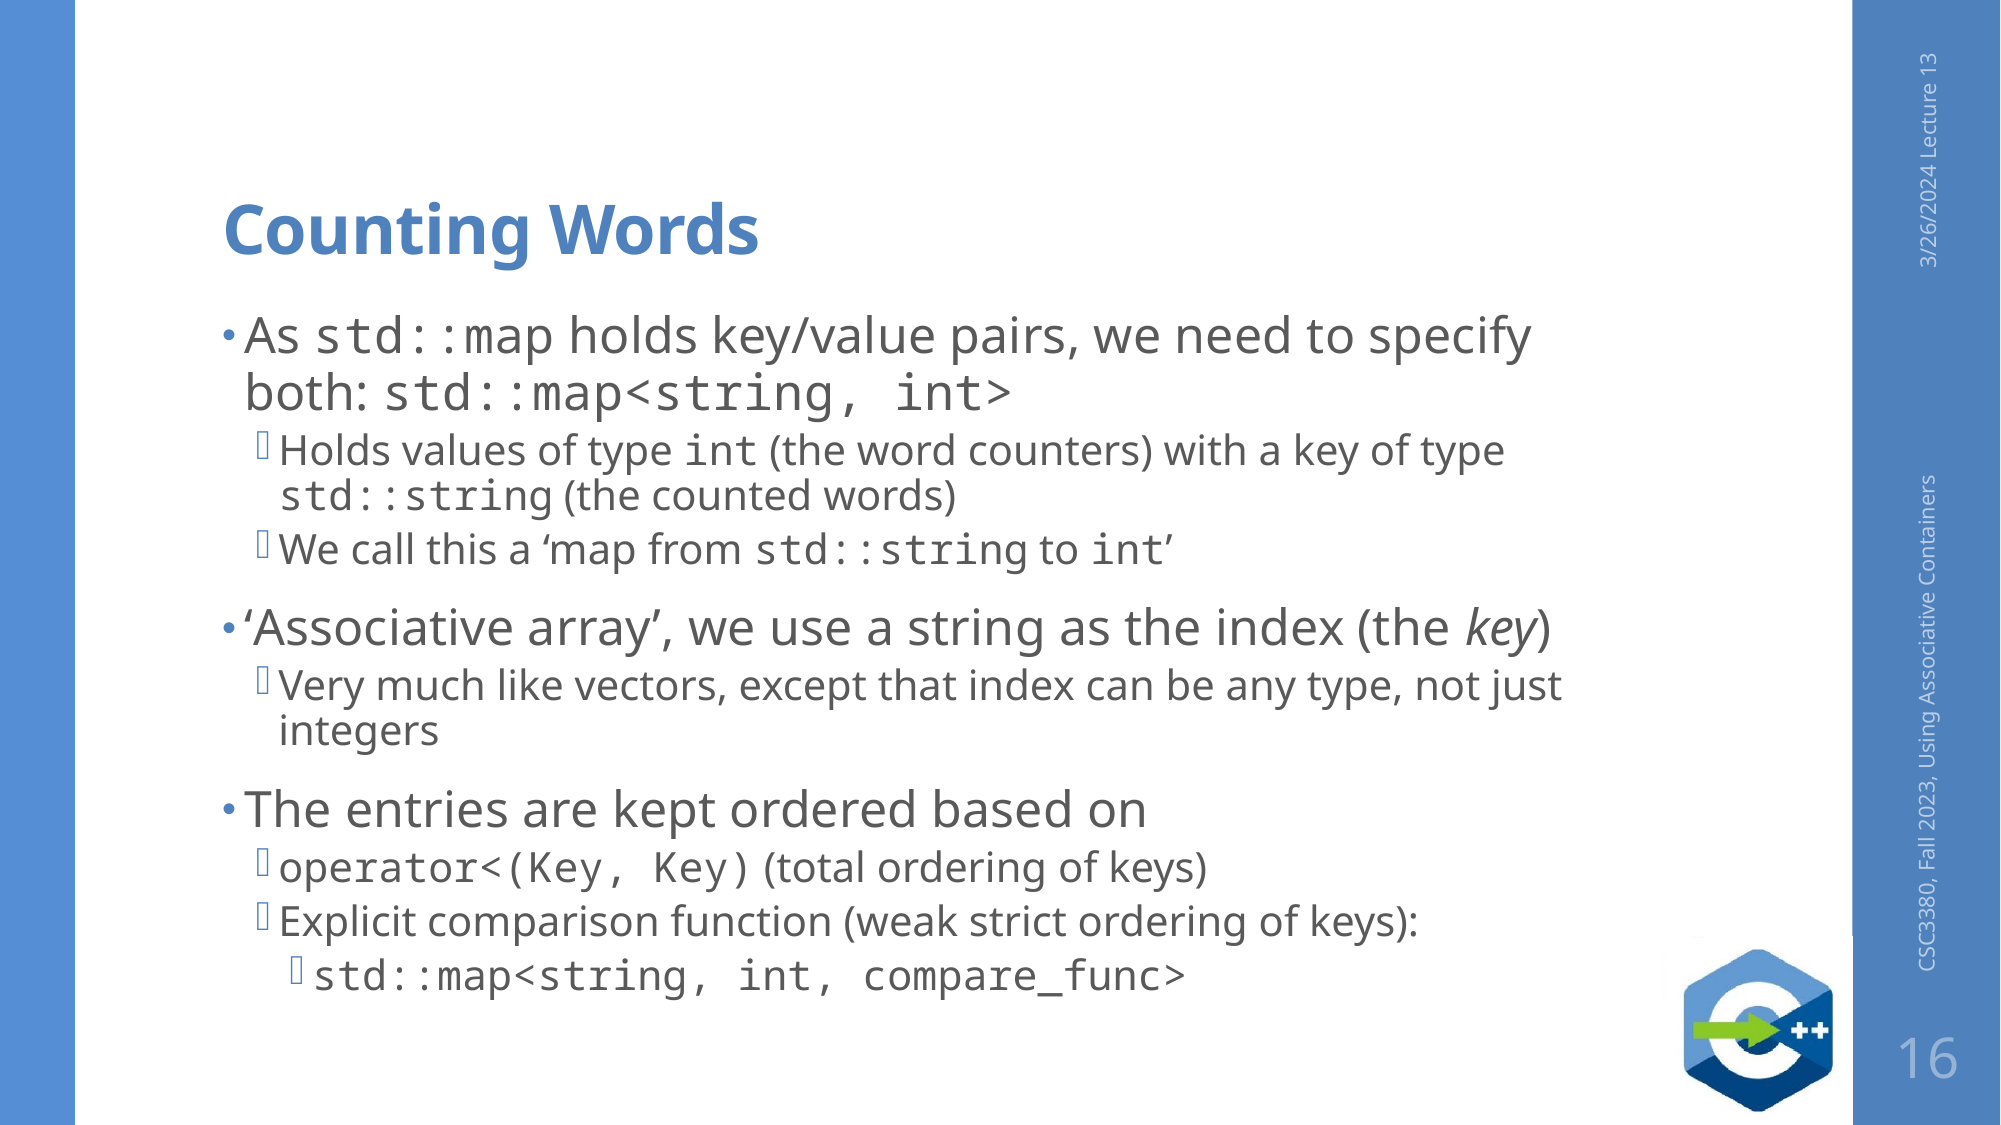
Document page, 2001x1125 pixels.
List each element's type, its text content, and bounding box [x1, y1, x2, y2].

slide_number 16 [1852, 1012, 2000, 1110]
title Counting Words [206, 48, 1797, 278]
list As std::map holds key/value pairs, we need to specify both: std::map<string, int> Holds values of type int (the word counters) with a key of type std::string (the counted words) We call this a ‘map from std::string to int’ ‘Associative array’, we use a string as the index (the key) Very much like vectors, except that index can be any type, not just integers The entries are kept ordered based on operator<(Key, Key) (total ordering of keys) Explicit comparison function (weak strict ordering of keys): std::map<string, int, compare_func> [206, 299, 1617, 1014]
picture [1663, 936, 1853, 1125]
footer CSC3380, Fall 2023, Using Associative Containers [1897, 400, 1958, 988]
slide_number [1897, 37, 1958, 351]
